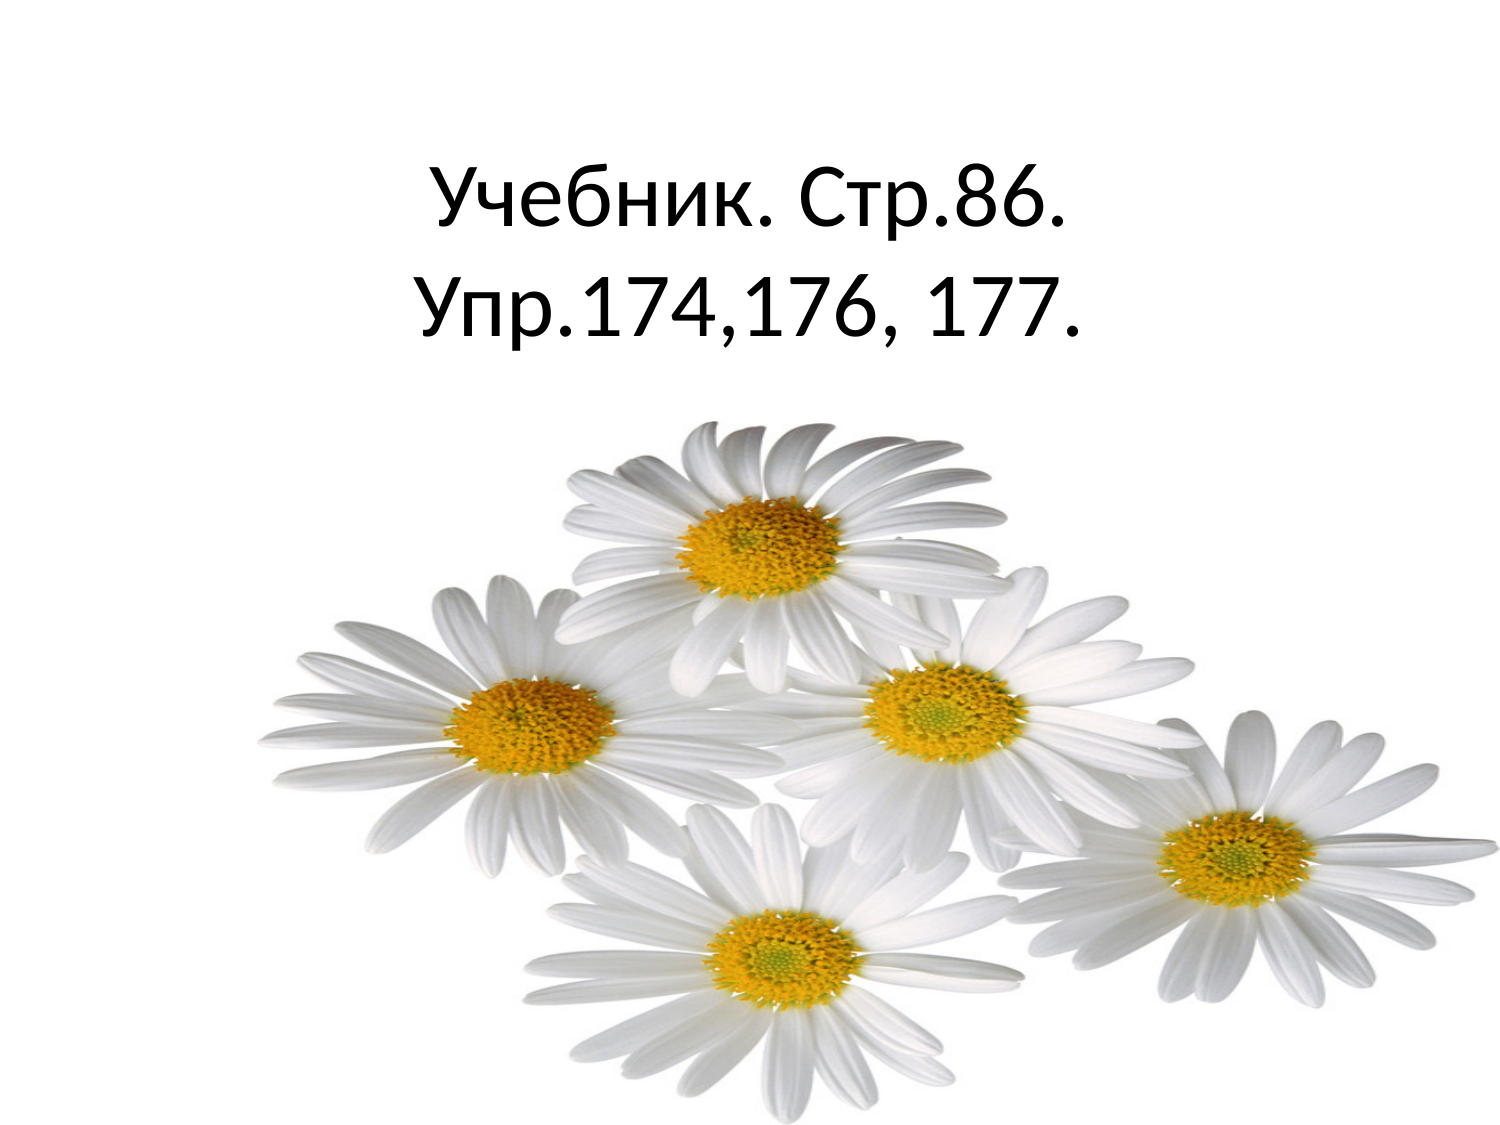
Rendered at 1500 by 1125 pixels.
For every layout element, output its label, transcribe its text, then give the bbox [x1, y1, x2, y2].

picture [257, 421, 1500, 1125]
title Учебник. Стр.86. Упр.174,176, 177. [75, 45, 1425, 446]
